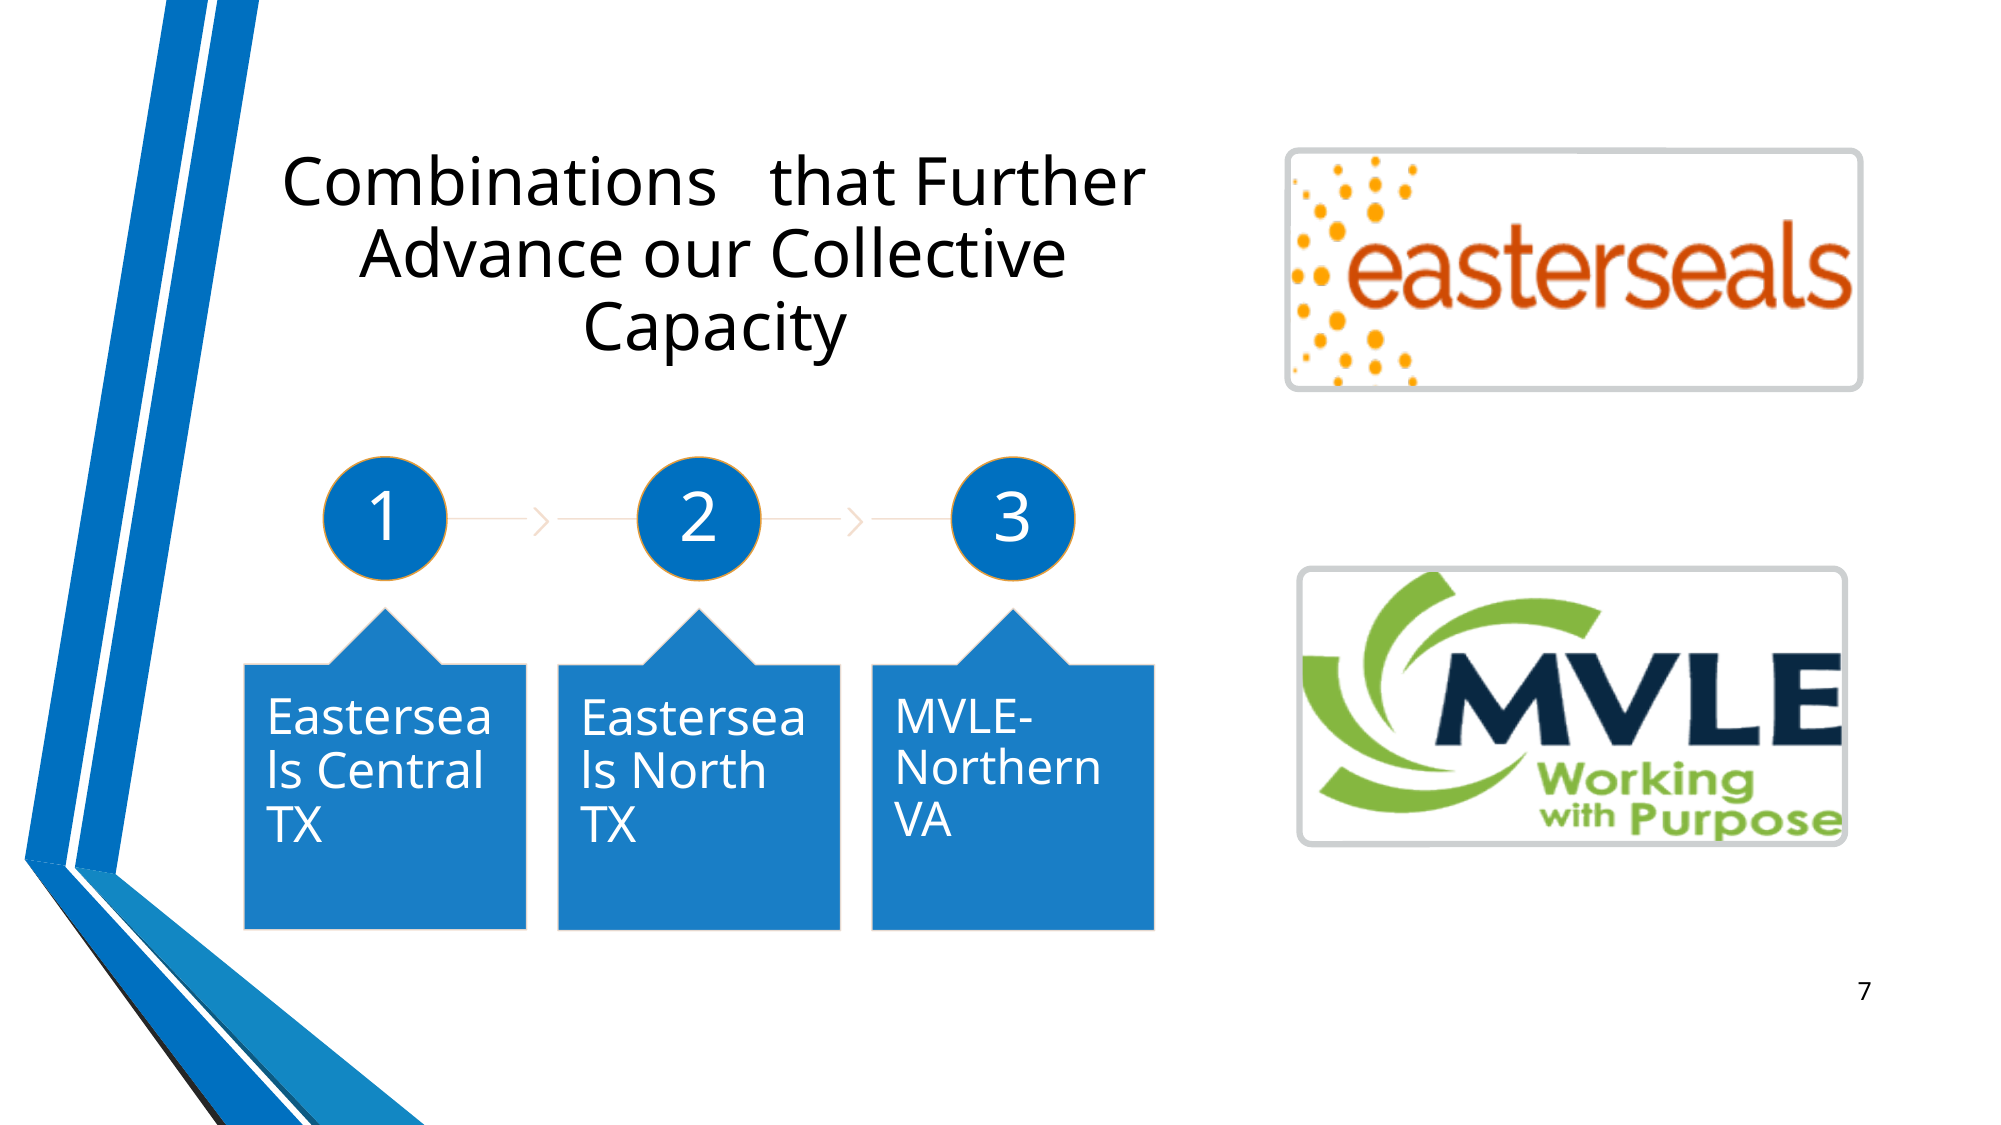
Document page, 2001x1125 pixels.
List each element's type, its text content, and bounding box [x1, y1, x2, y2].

slide_number 7 [1796, 962, 1887, 1023]
picture [1287, 150, 1861, 390]
picture [1299, 568, 1846, 845]
title Combinations that Further Advance our Collective Capacity [243, 112, 1187, 400]
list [243, 437, 1187, 951]
